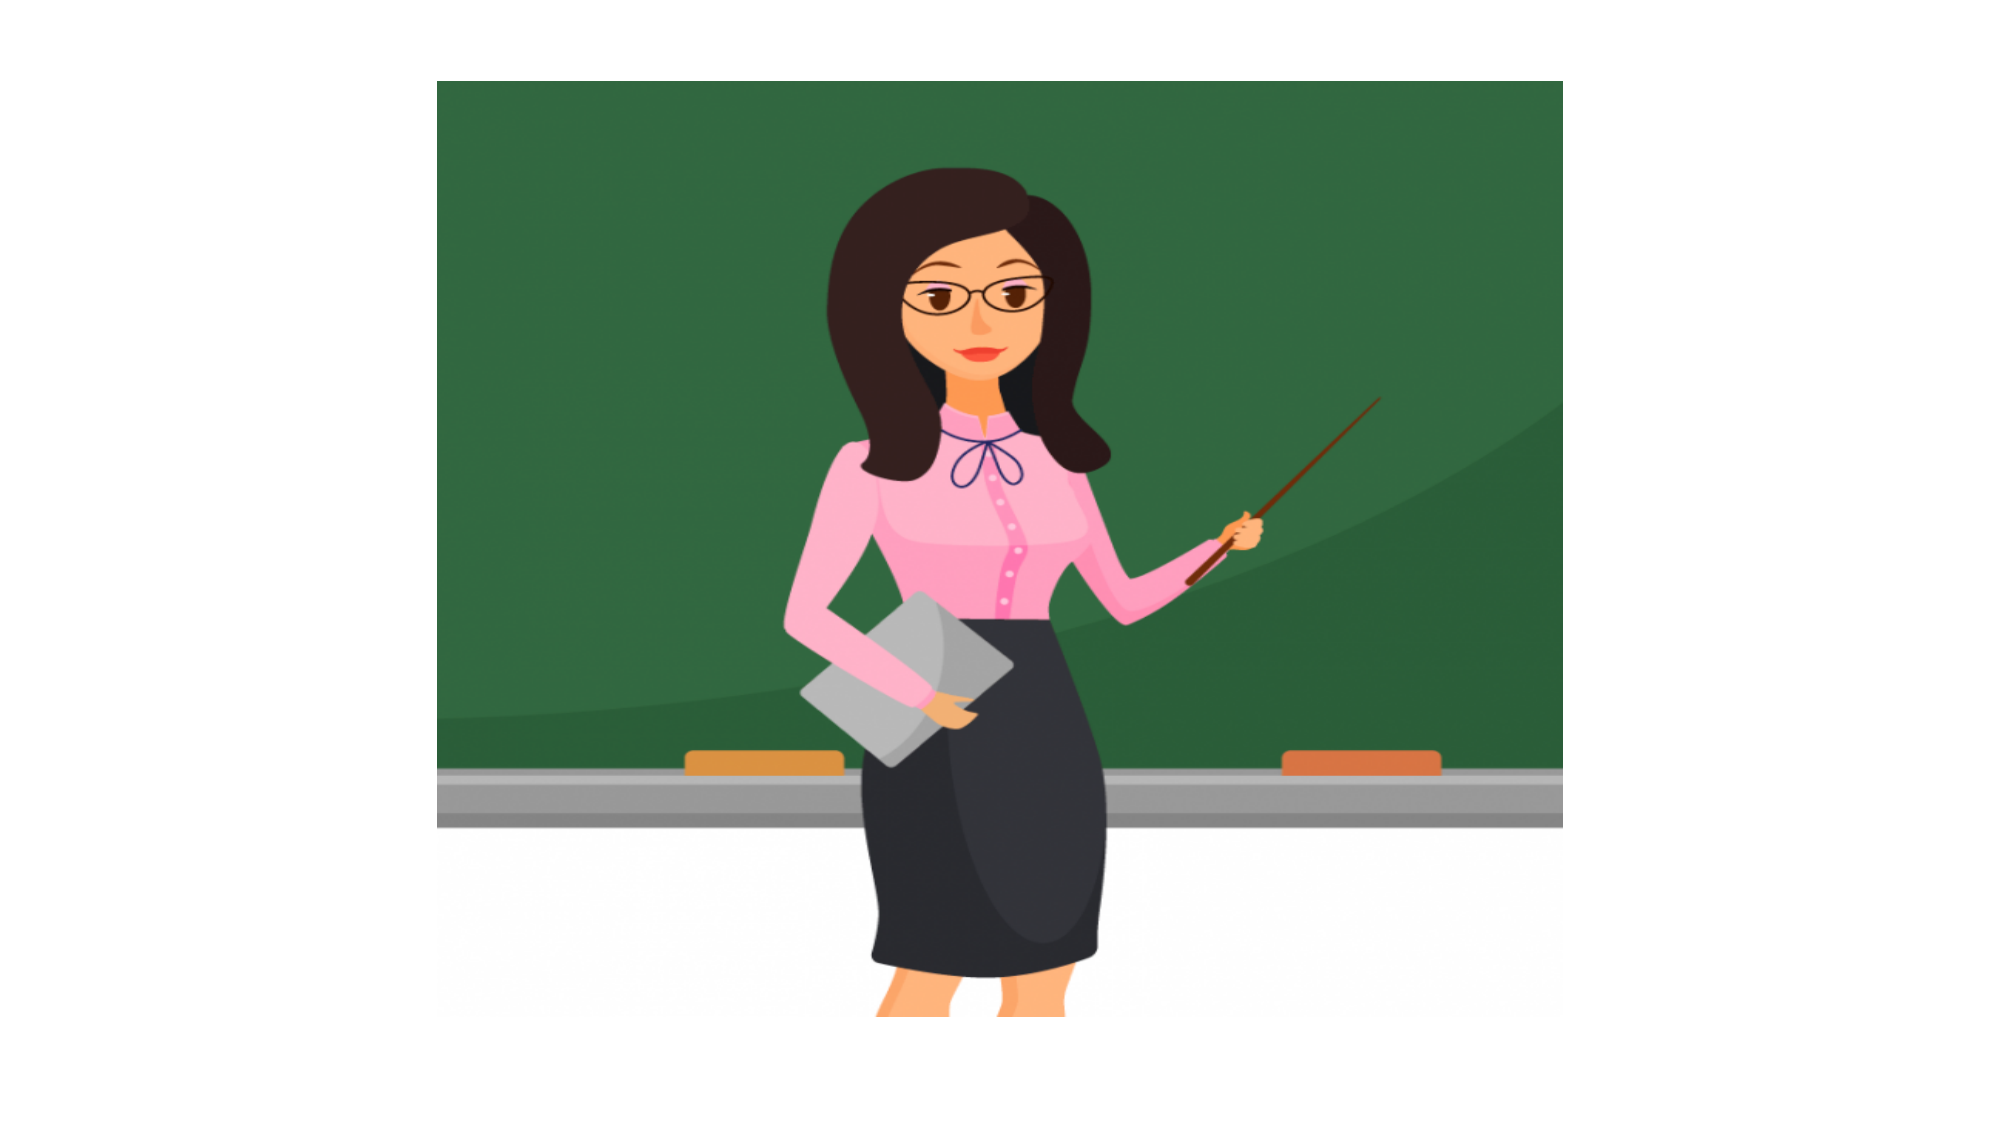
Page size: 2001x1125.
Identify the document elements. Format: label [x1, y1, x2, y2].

picture [437, 81, 1563, 1017]
